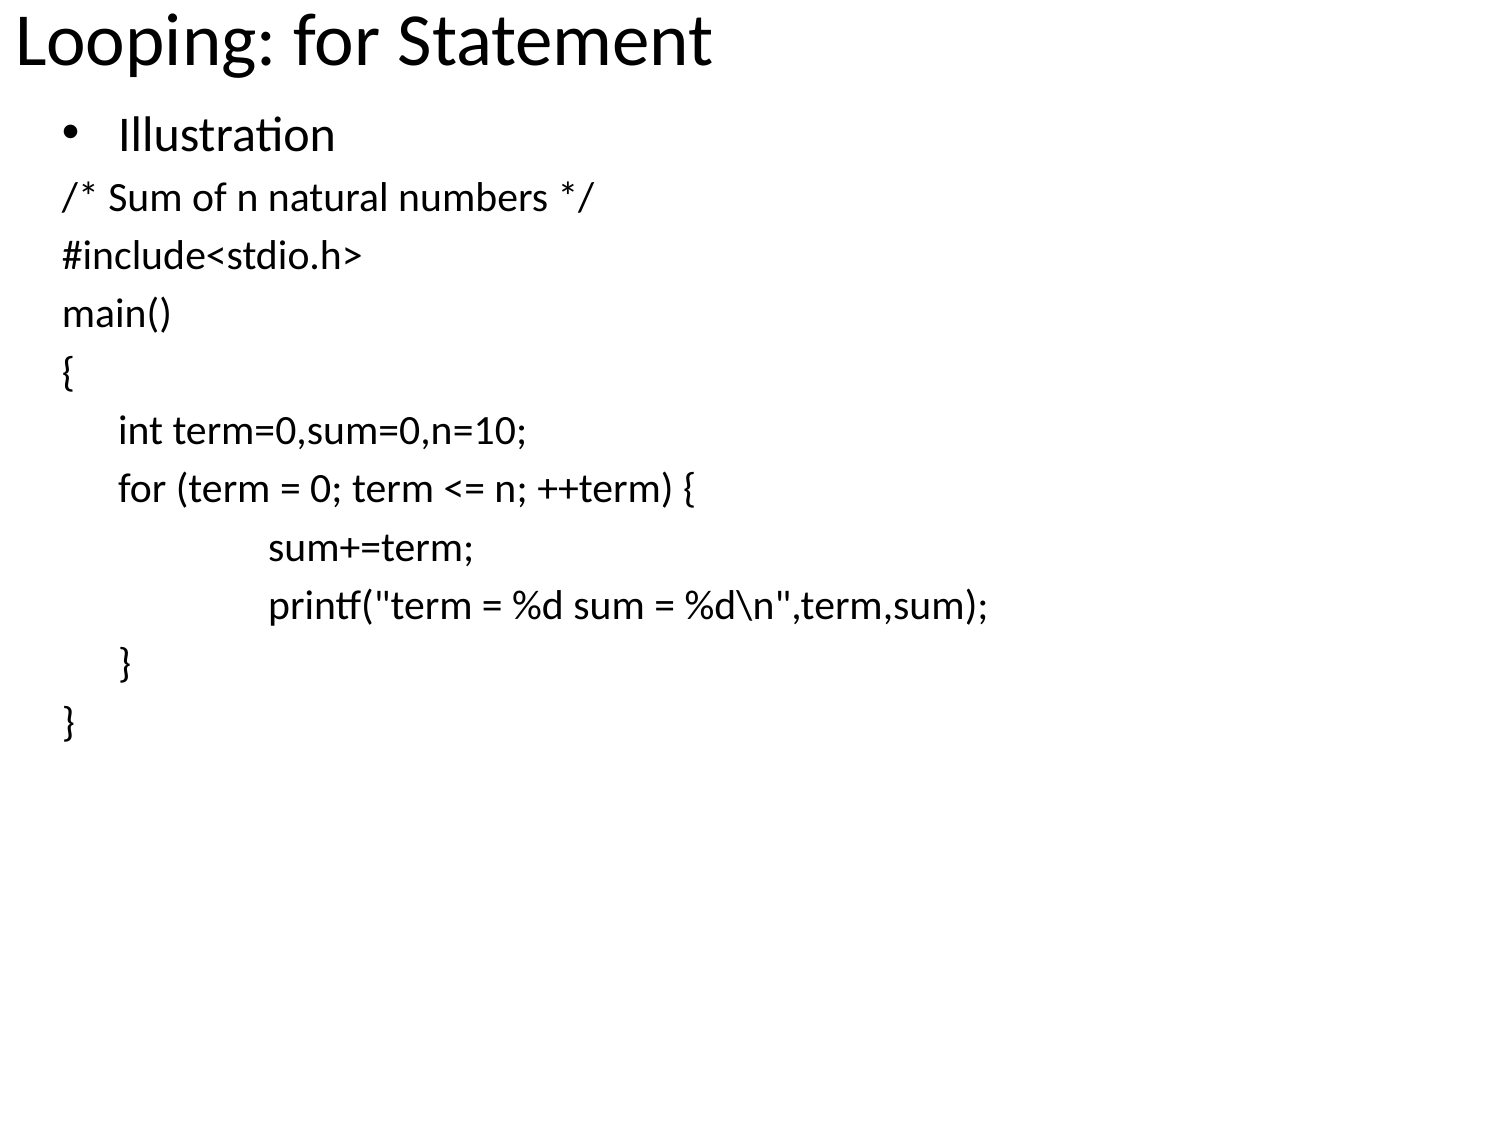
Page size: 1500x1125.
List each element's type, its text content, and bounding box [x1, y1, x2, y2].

title Looping: for Statement [0, 0, 1351, 71]
list Illustration /* Sum of n natural numbers */ #include<stdio.h> main() { int term=0,sum=0,n=10; for (term = 0; term <= n; ++term) { sum+=term; printf("term = %d sum = %d\n",term,sum); } } [46, 93, 1466, 1067]
